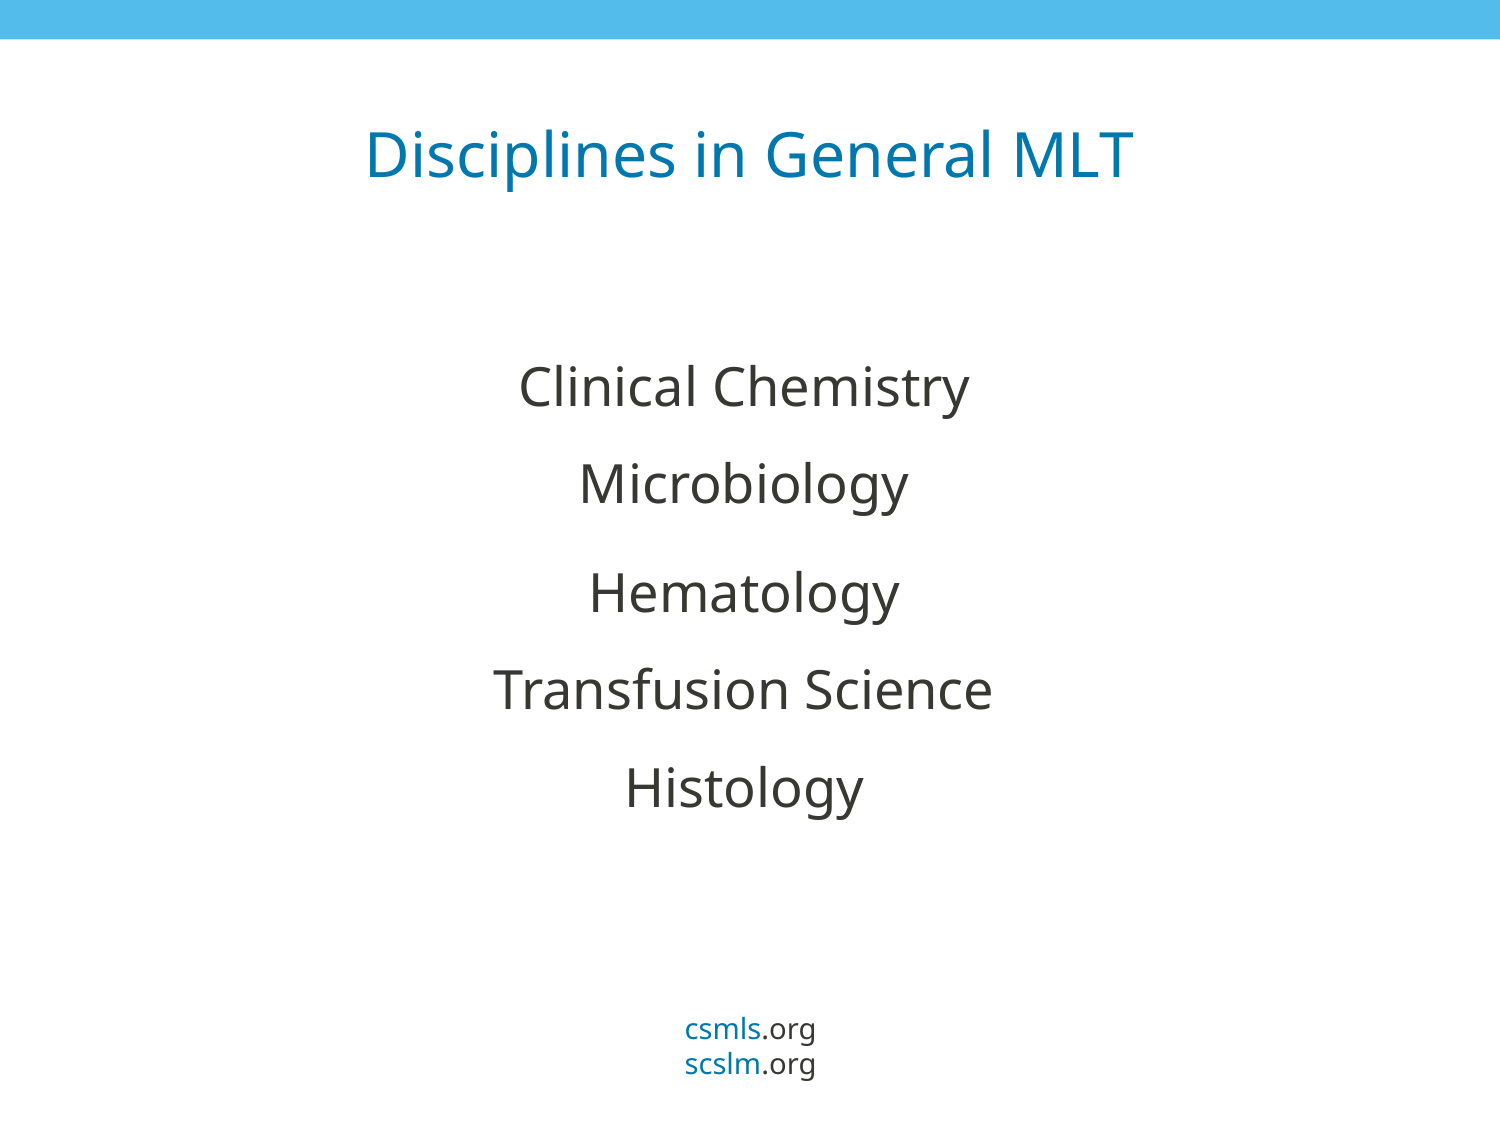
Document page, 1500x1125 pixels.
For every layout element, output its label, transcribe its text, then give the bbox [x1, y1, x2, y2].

list Clinical Chemistry Microbiology Hematology Transfusion Science Histology [140, 284, 1349, 1006]
title Disciplines in General MLT [0, 40, 1500, 266]
